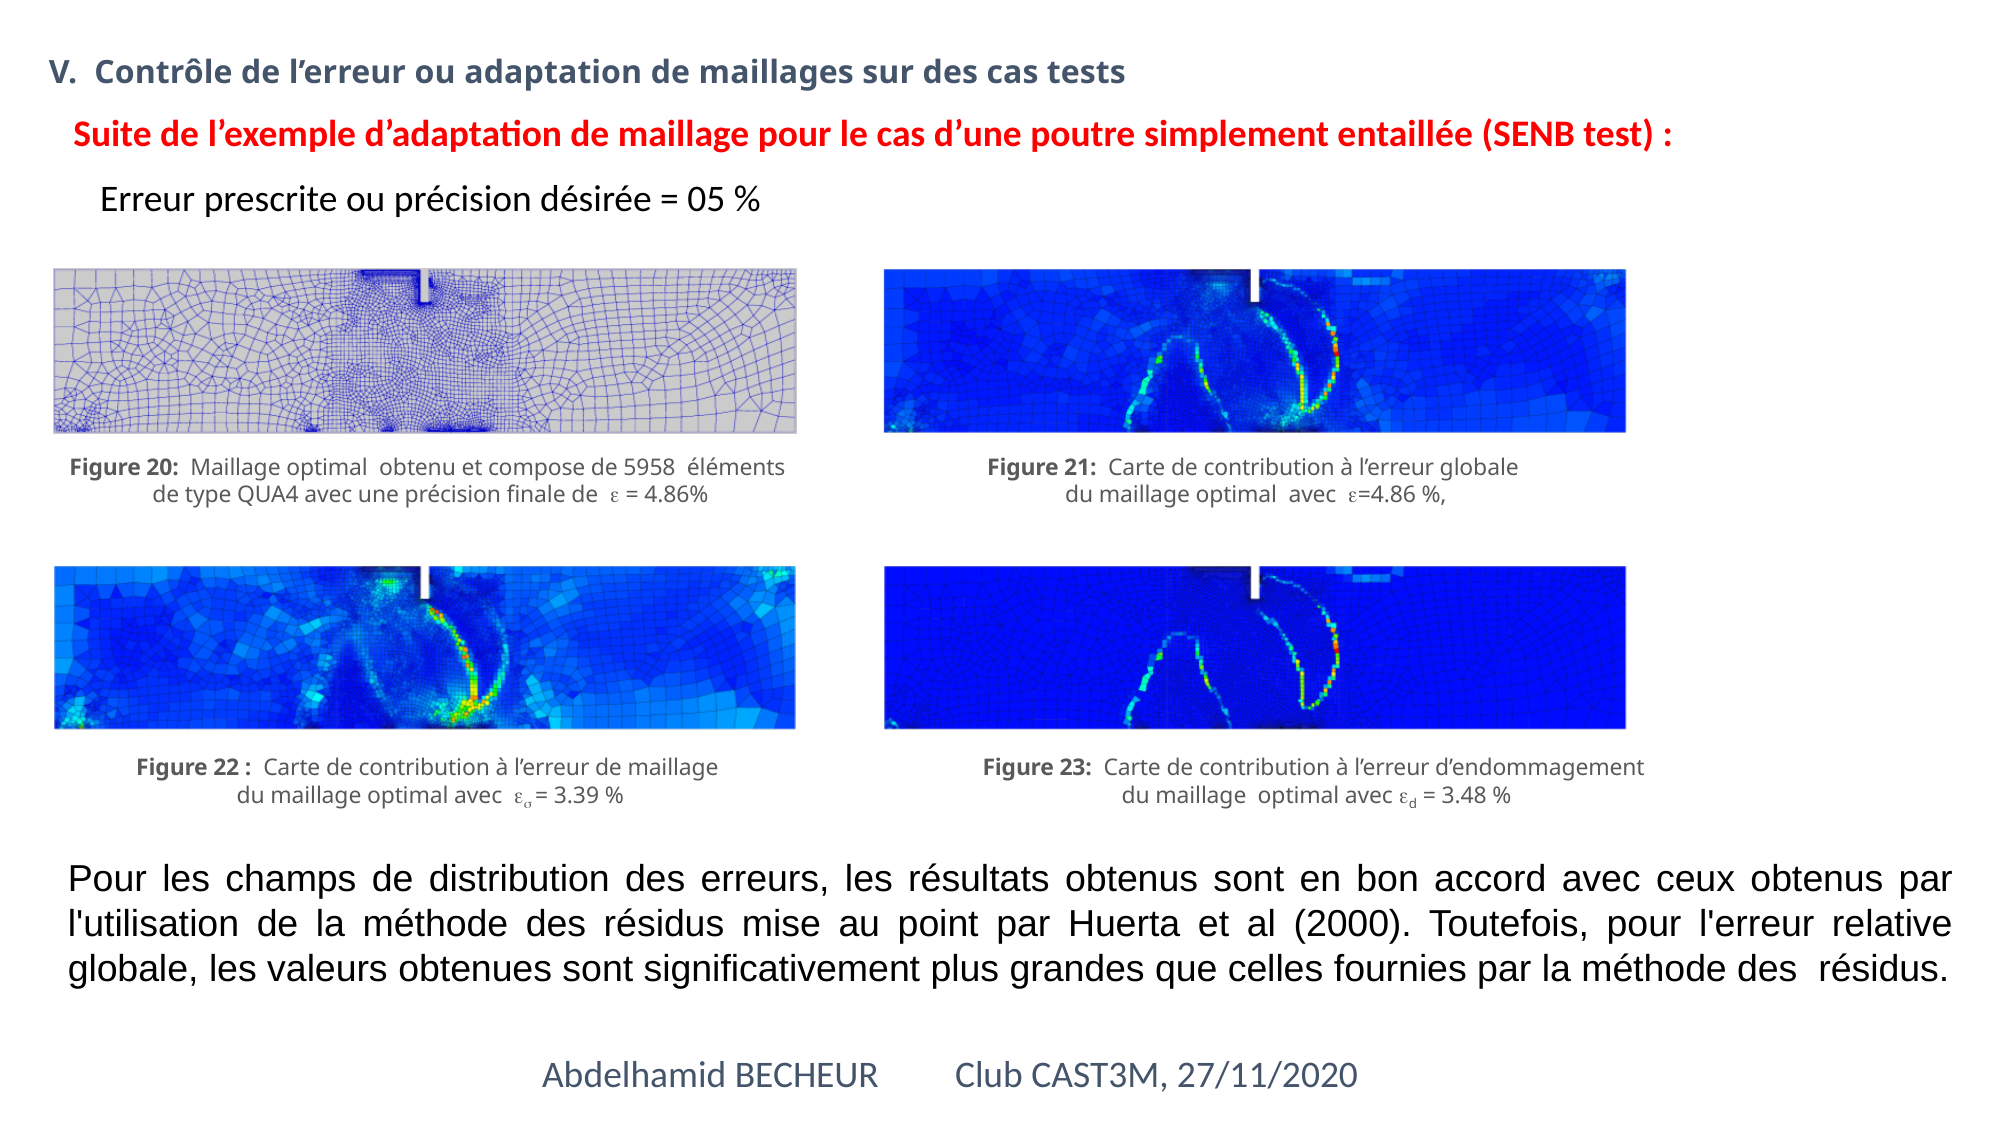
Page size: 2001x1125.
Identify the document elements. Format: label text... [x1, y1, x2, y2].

text_box Abdelhamid BECHEUR Club CAST3M, 27/11/2020 [527, 1042, 1389, 1103]
picture [883, 268, 1628, 434]
text_box Figure 21: Carte de contribution à l’erreur globale du maillage optimal avec =4.86 %, [972, 444, 1540, 515]
text_box Figure 22 : Carte de contribution à l’erreur de maillage du maillage optimal avec  = 3.39 % [58, 745, 802, 819]
title V. Contrôle de l’erreur ou adaptation de maillages sur des cas tests [33, 16, 1167, 99]
text_box Figure 23: Carte de contribution à l’erreur d’endommagement du maillage optimal avec d = 3.48 % [967, 745, 1666, 819]
picture [53, 565, 797, 731]
text_box Erreur prescrite ou précision désirée = 05 % [85, 166, 800, 227]
picture [53, 268, 797, 434]
picture [883, 565, 1628, 731]
text_box Suite de l’exemple d’adaptation de maillage pour le cas d’une poutre simplement entaillée (SENB test) : [58, 102, 1720, 162]
text_box Figure 20: Maillage optimal obtenu et compose de 5958 éléments de type QUA4 avec une précision finale de  = 4.86% [54, 444, 806, 515]
text_box Pour les champs de distribution des erreurs, les résultats obtenus sont en bon accord avec ceux obtenus par l'utilisation de la méthode des résidus mise au point par Huerta et al (2000). Toutefois, pour l'erreur relative globale, les valeurs obtenues sont significativement plus grandes que celles fournies par la méthode des résidus. [53, 846, 1969, 997]
